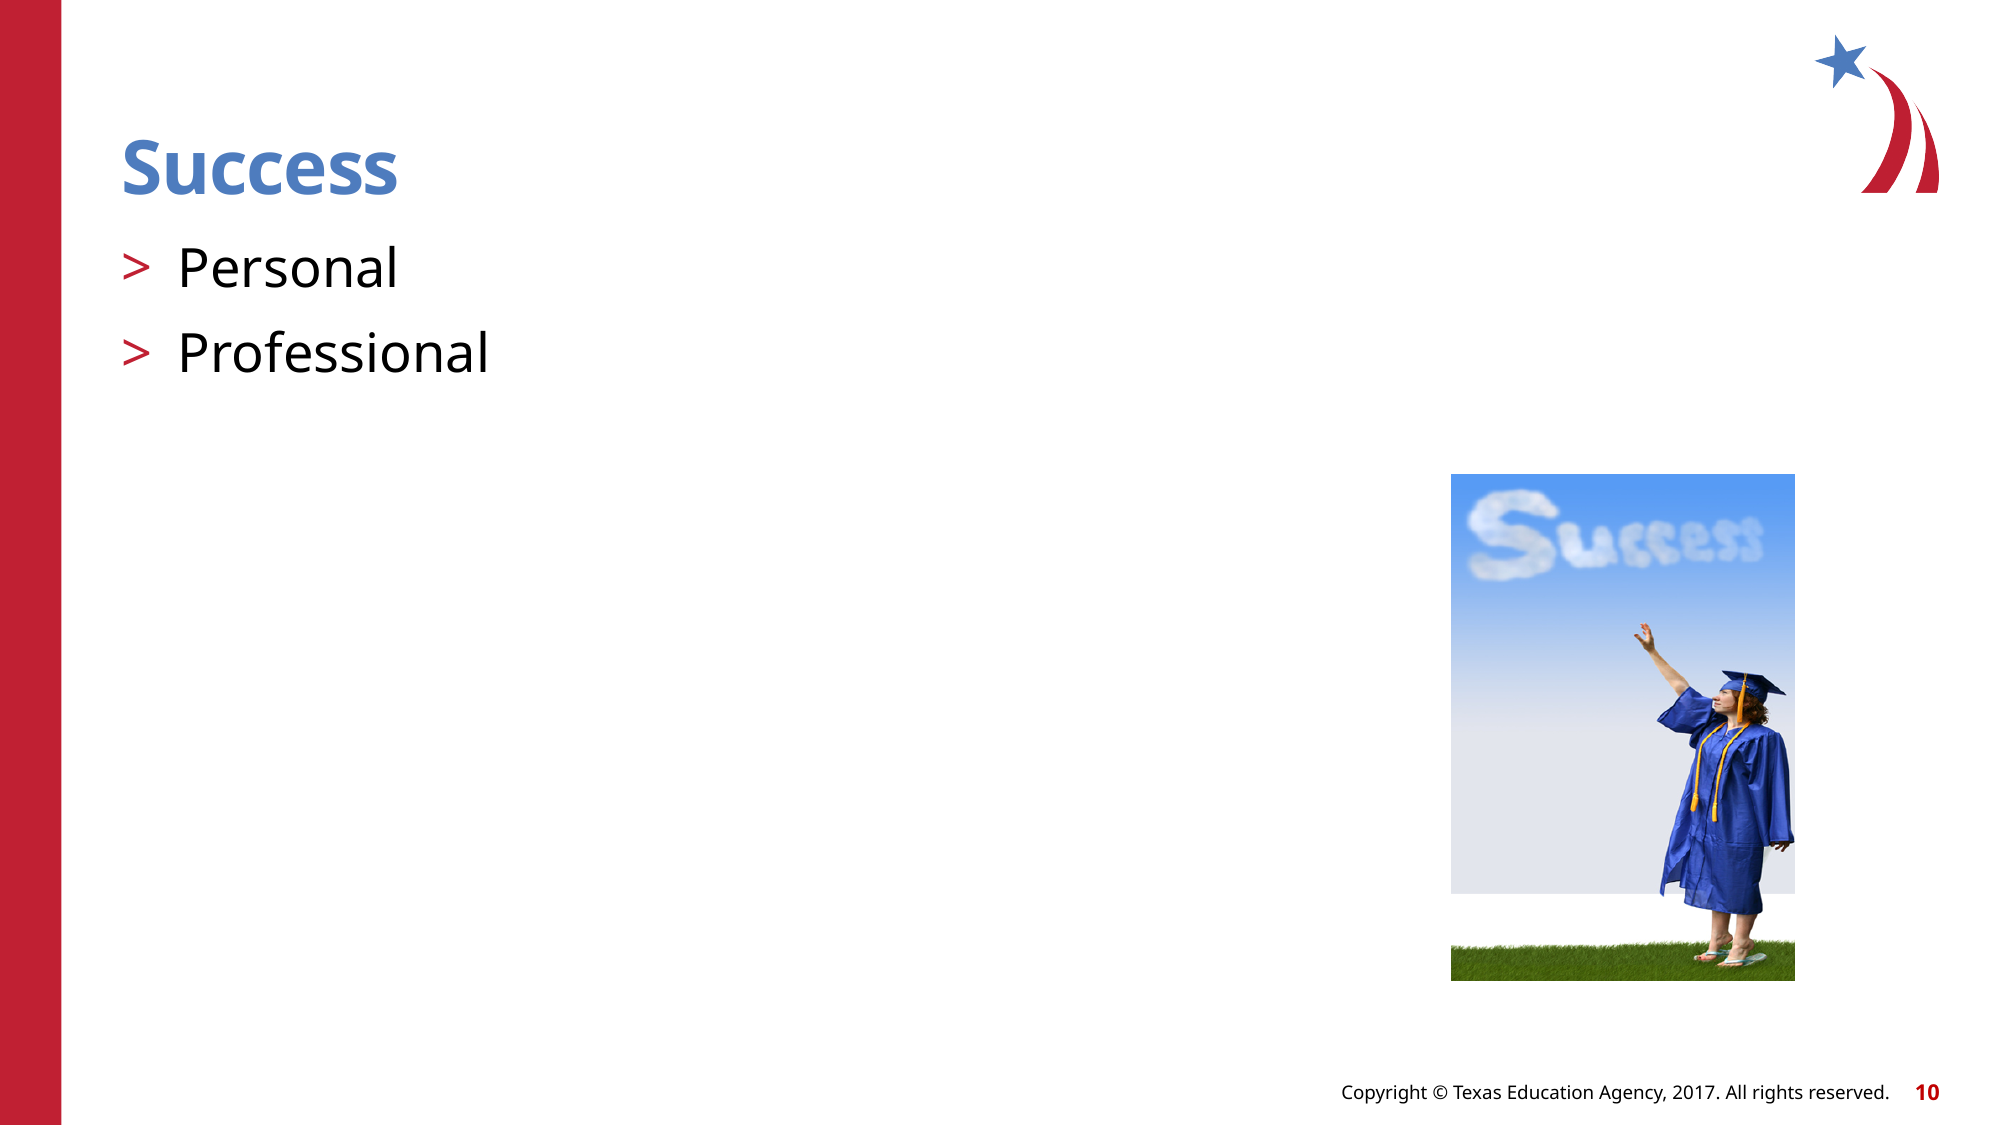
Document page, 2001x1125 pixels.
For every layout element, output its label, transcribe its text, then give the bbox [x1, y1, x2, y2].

title Success [121, 66, 1772, 211]
list Personal Professional [121, 233, 1936, 1010]
picture [1451, 474, 1795, 981]
picture [1814, 34, 1939, 193]
